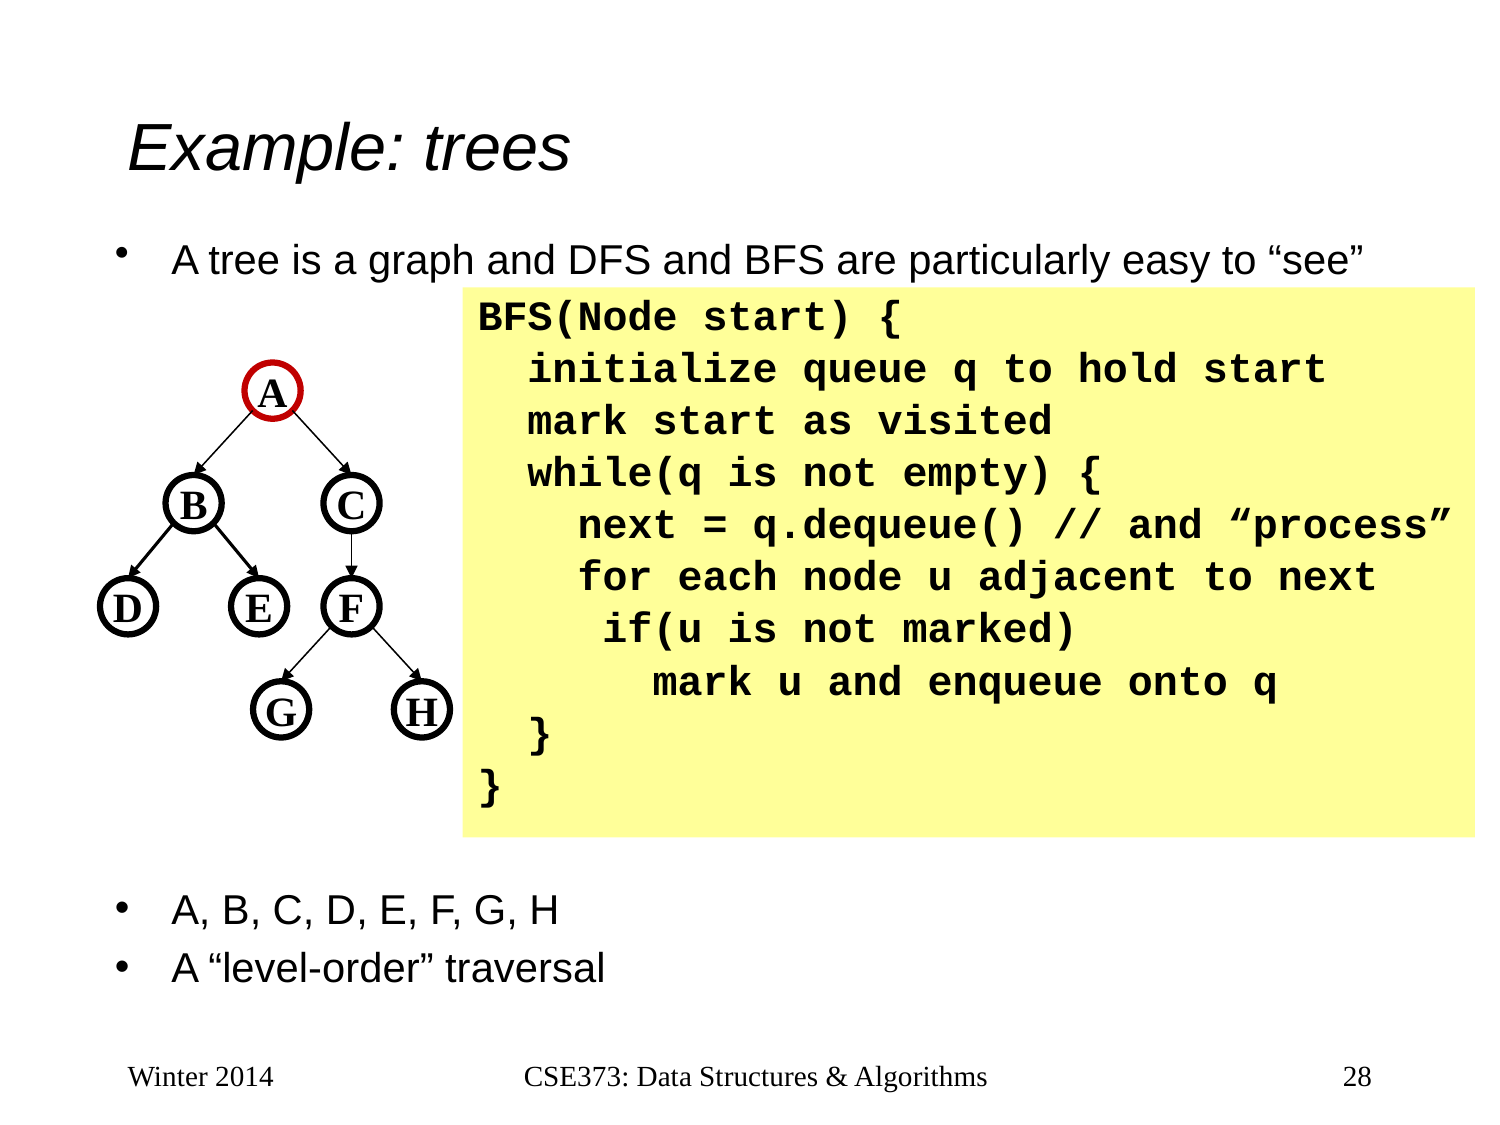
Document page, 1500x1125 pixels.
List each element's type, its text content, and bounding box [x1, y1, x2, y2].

slide_number Winter 2014 [112, 1049, 426, 1125]
text_box A, B, C, D, E, F, G, H A “level-order” traversal [99, 874, 1425, 1038]
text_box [99, 362, 451, 738]
text_box BFS(Node start) { initialize queue q to hold start mark start as visited while(q is not empty) { next = q.dequeue() // and “process” for each node u adjacent to next if(u is not marked) mark u and enqueue onto q } } [462, 287, 1475, 838]
title Example: trees [112, 49, 1388, 224]
footer CSE373: Data Structures & Algorithms [474, 1049, 1038, 1125]
slide_number 28 [1074, 1049, 1388, 1125]
list A tree is a graph and DFS and BFS are particularly easy to “see” [99, 224, 1426, 313]
